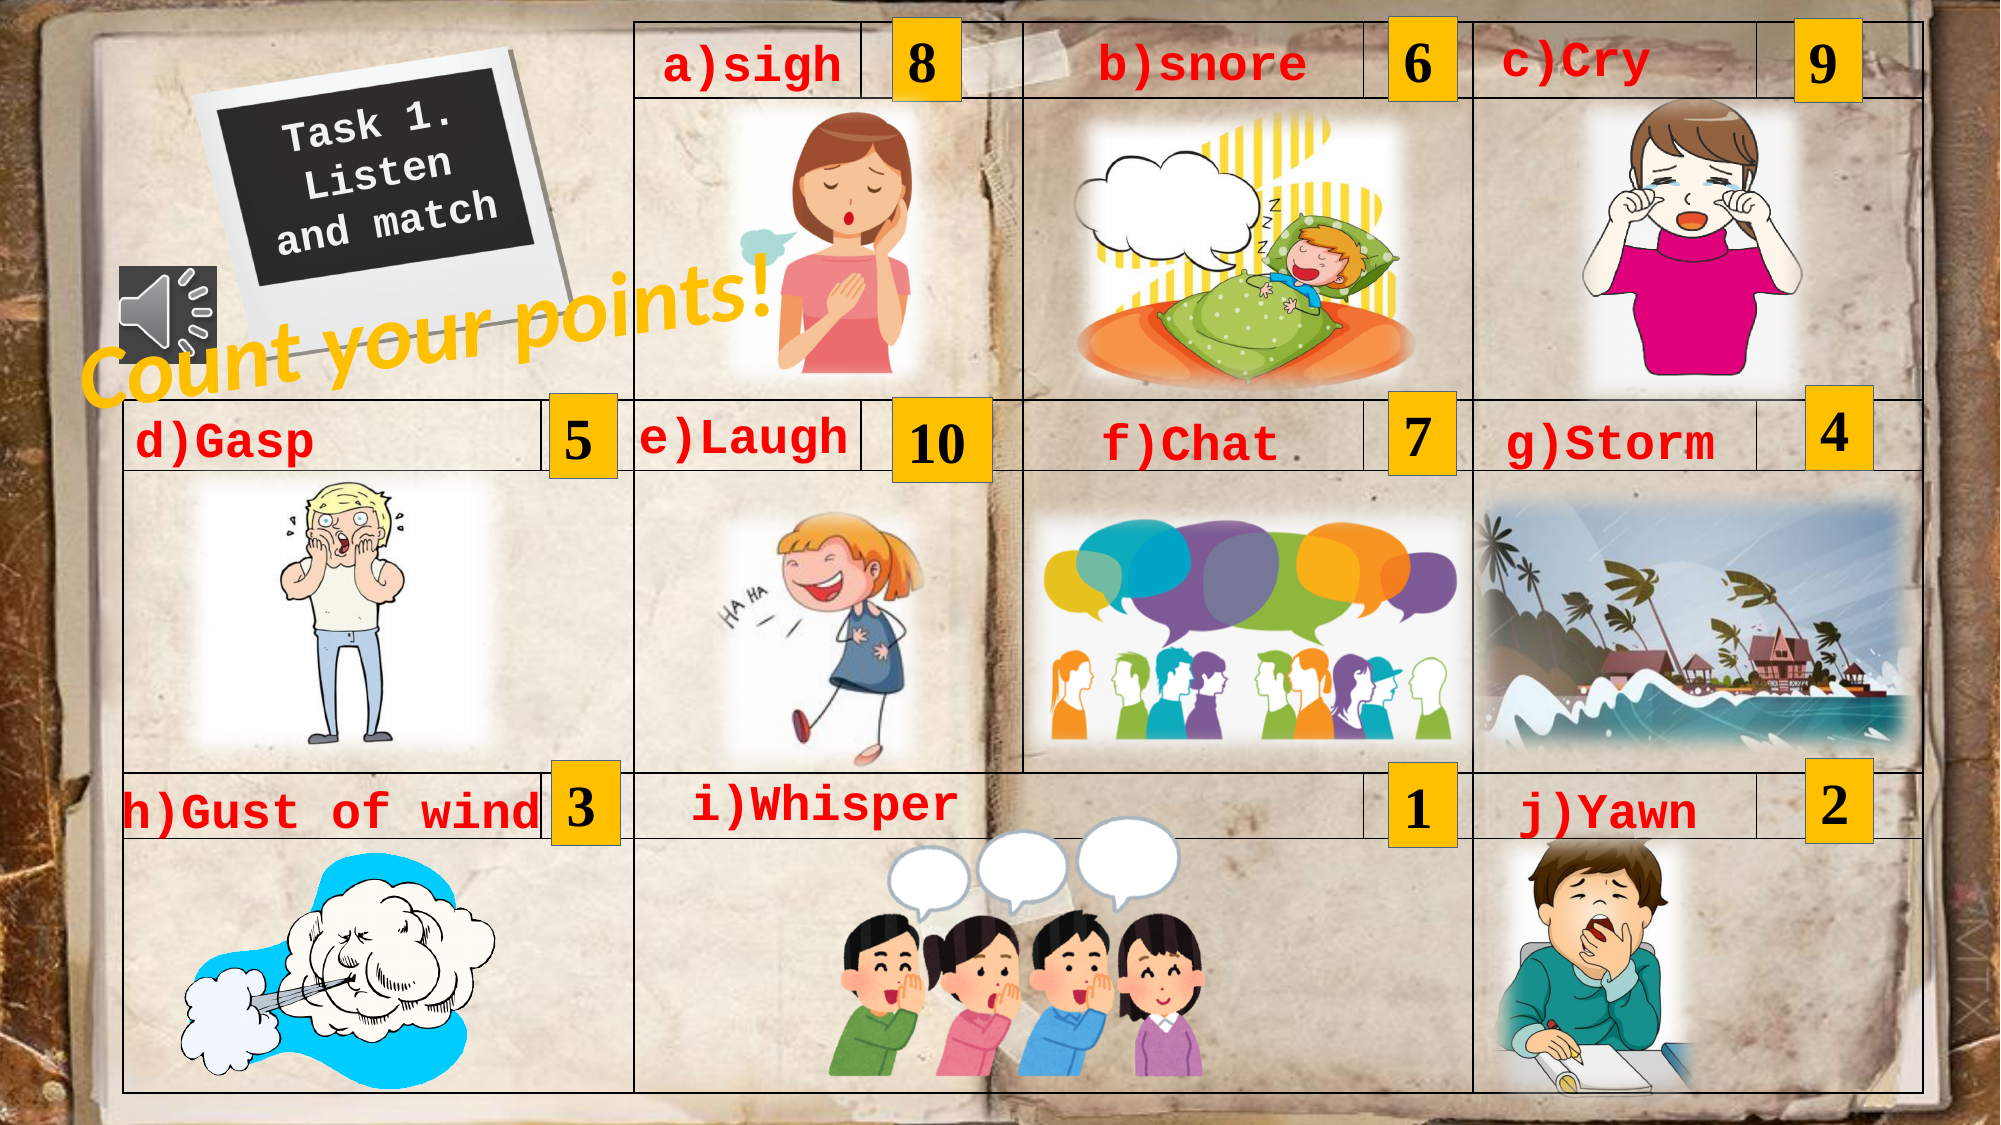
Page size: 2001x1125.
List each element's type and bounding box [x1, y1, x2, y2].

picture [0, 0, 2000, 1125]
text_box [117, 265, 218, 366]
text_box [186, 31, 674, 370]
